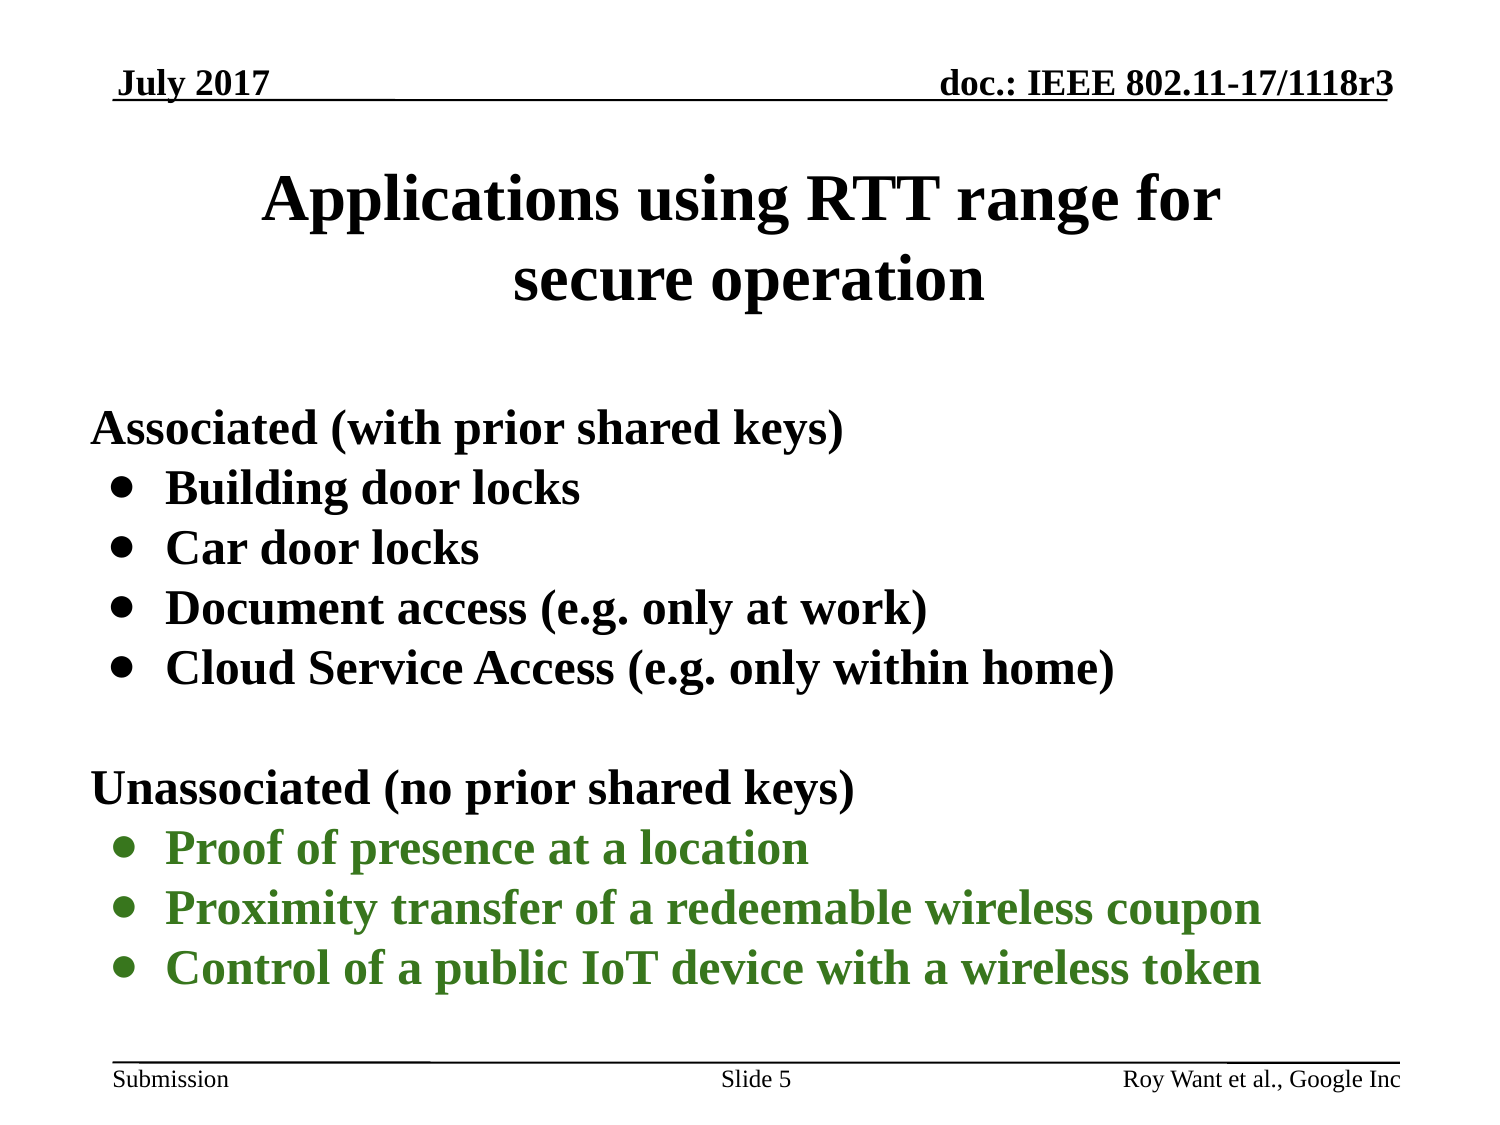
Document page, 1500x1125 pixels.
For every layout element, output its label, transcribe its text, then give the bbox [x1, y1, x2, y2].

footer Roy Want et al., Google Inc [1077, 1061, 1402, 1093]
slide_number Slide 5 [712, 1061, 800, 1123]
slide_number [116, 58, 507, 104]
text_box Associated (with prior shared keys) Building door locks Car door locks Document access (e.g. only at work) Cloud Service Access (e.g. only within home) Unassociated (no prior shared keys) Proof of presence at a location Proximity transfer of a redeemable wireless coupon Control of a public IoT device with a wireless token [74, 387, 1475, 951]
title Applications using RTT range for secure operation [112, 146, 1388, 322]
